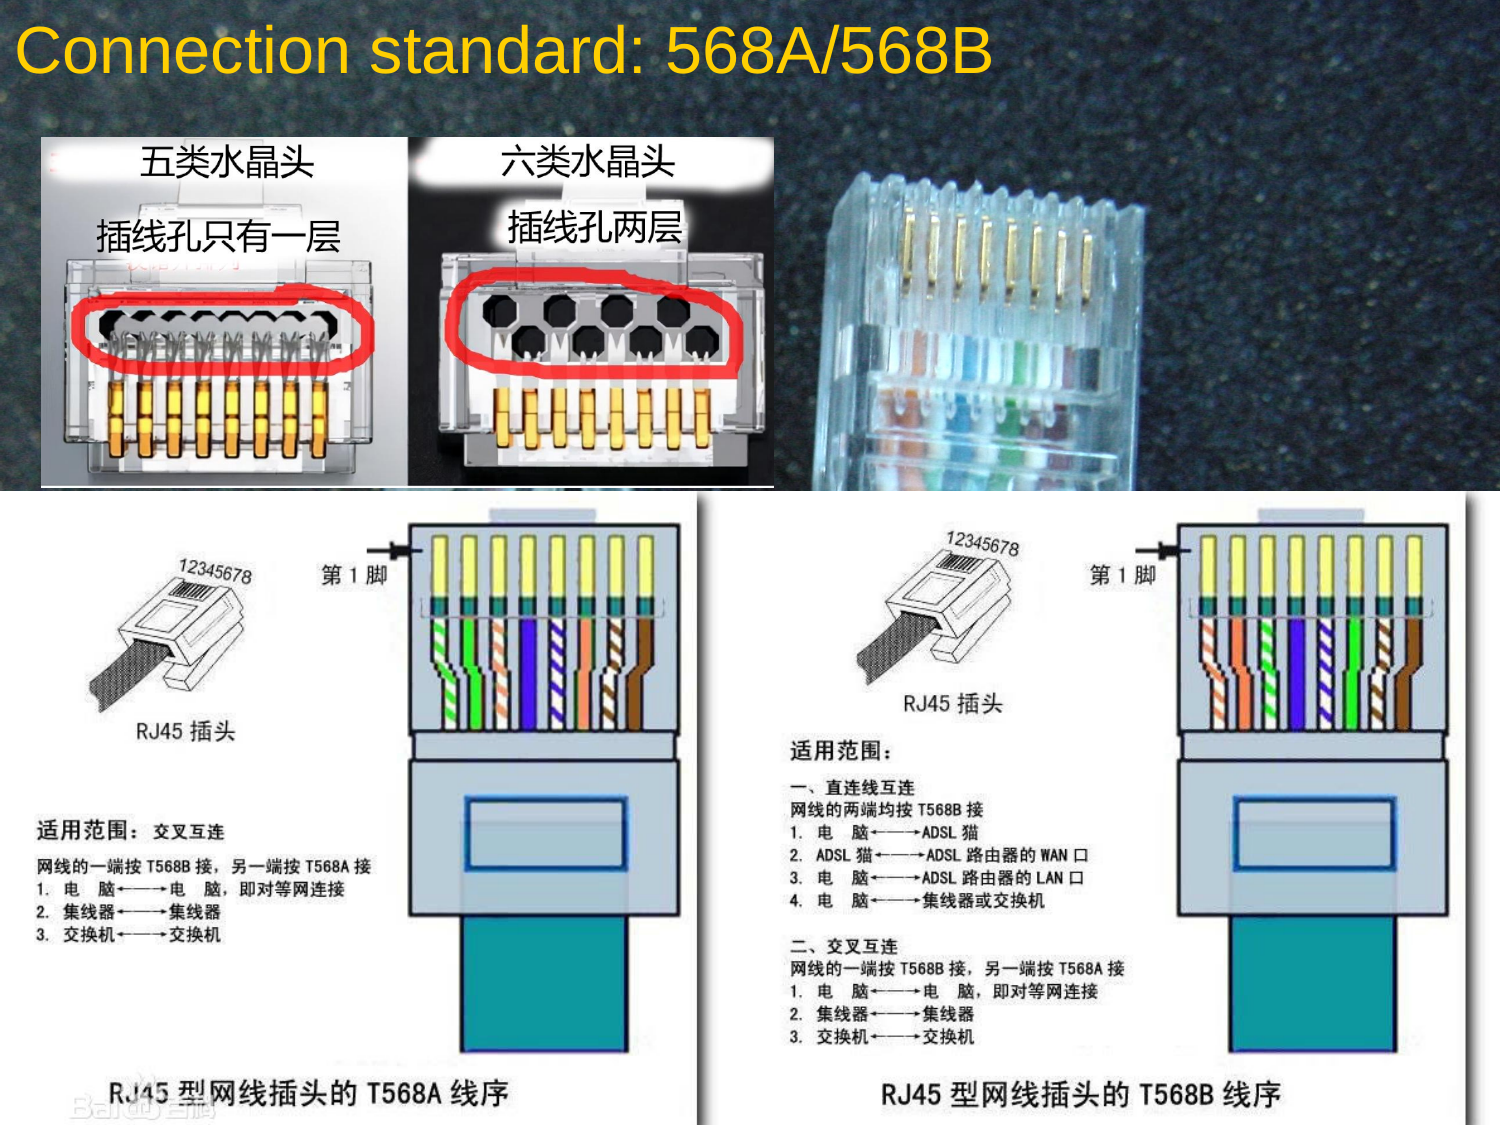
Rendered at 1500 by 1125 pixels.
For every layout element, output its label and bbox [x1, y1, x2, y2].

picture [41, 137, 774, 488]
picture [0, 491, 1500, 1125]
list [0, 0, 1500, 490]
